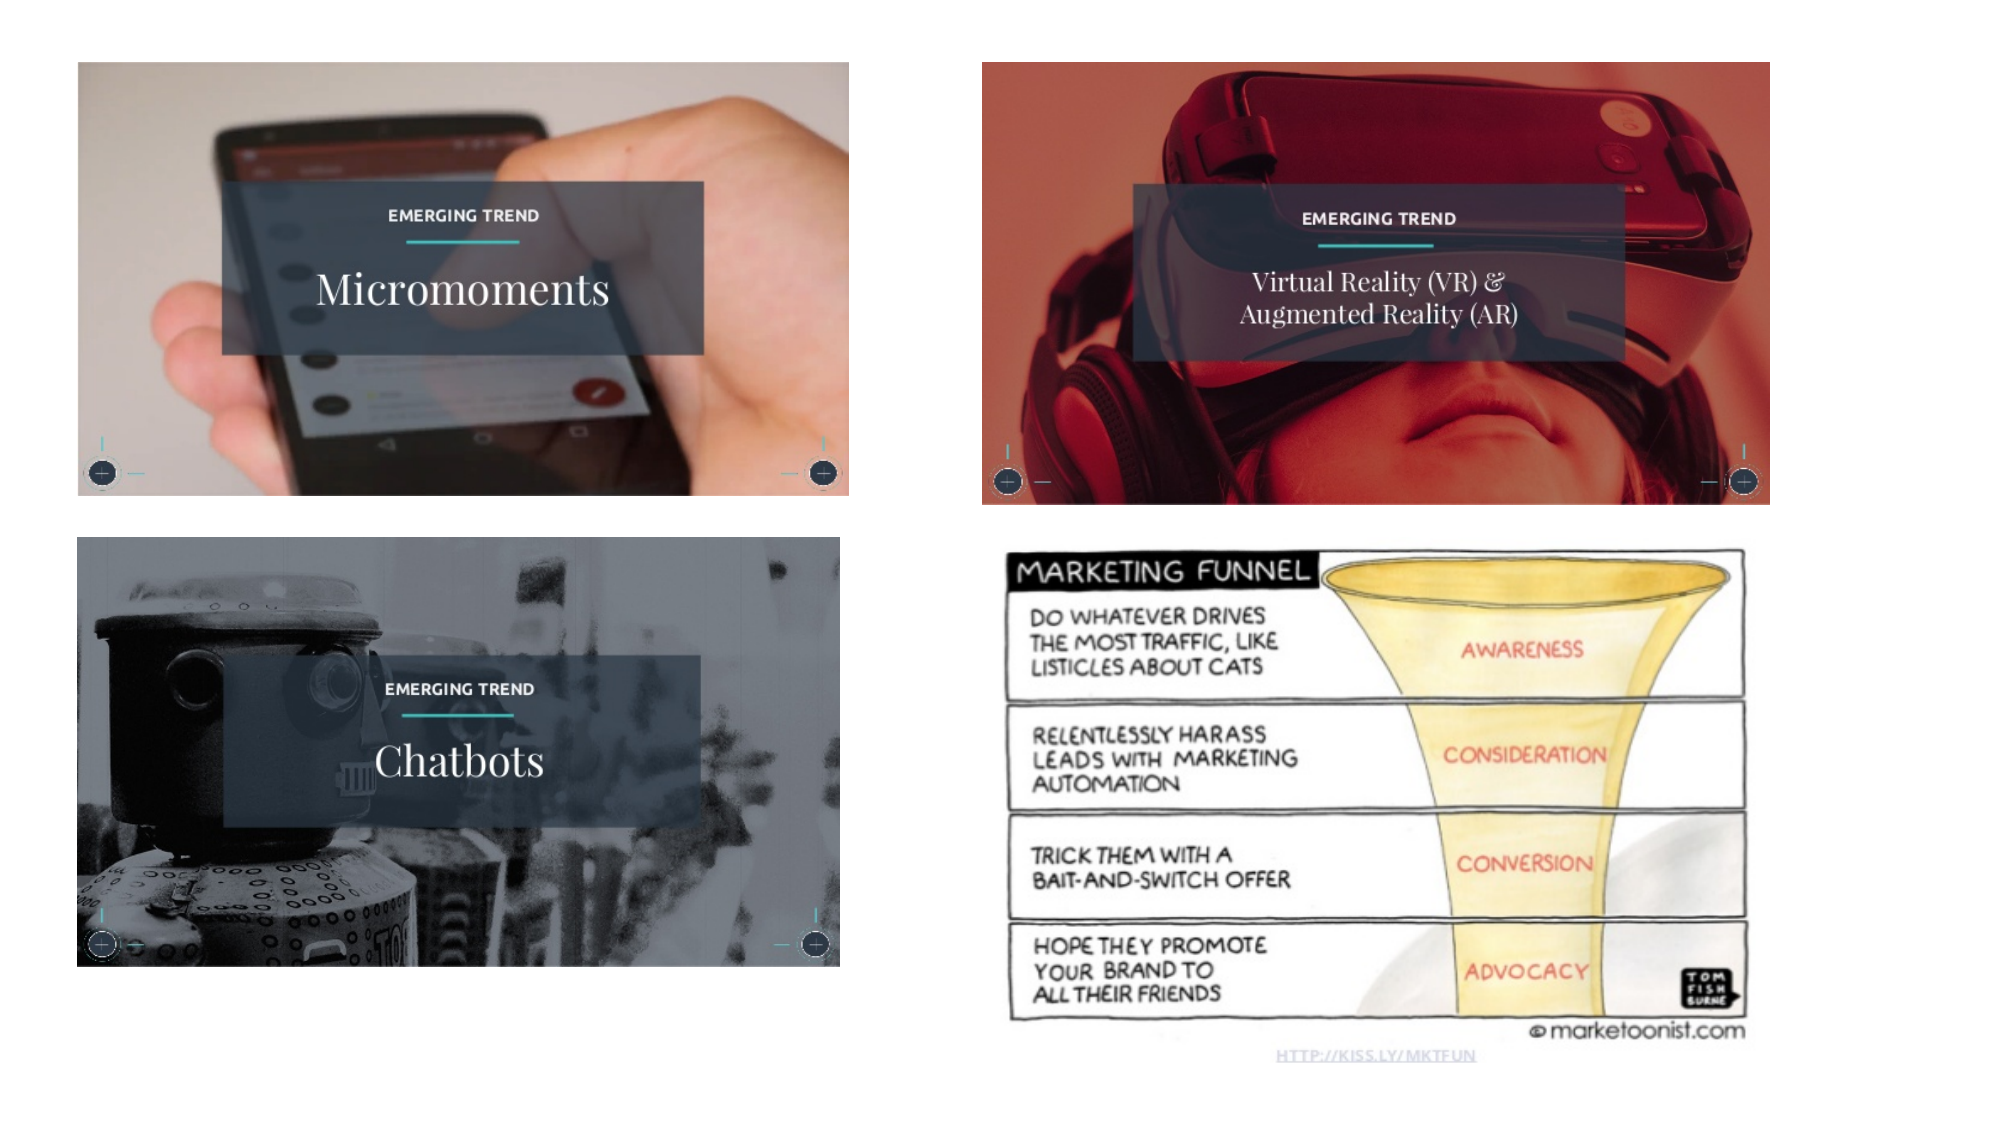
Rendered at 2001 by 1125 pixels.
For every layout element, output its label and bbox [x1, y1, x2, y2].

picture [77, 537, 1914, 1099]
picture [77, 62, 849, 497]
picture [982, 62, 1770, 505]
